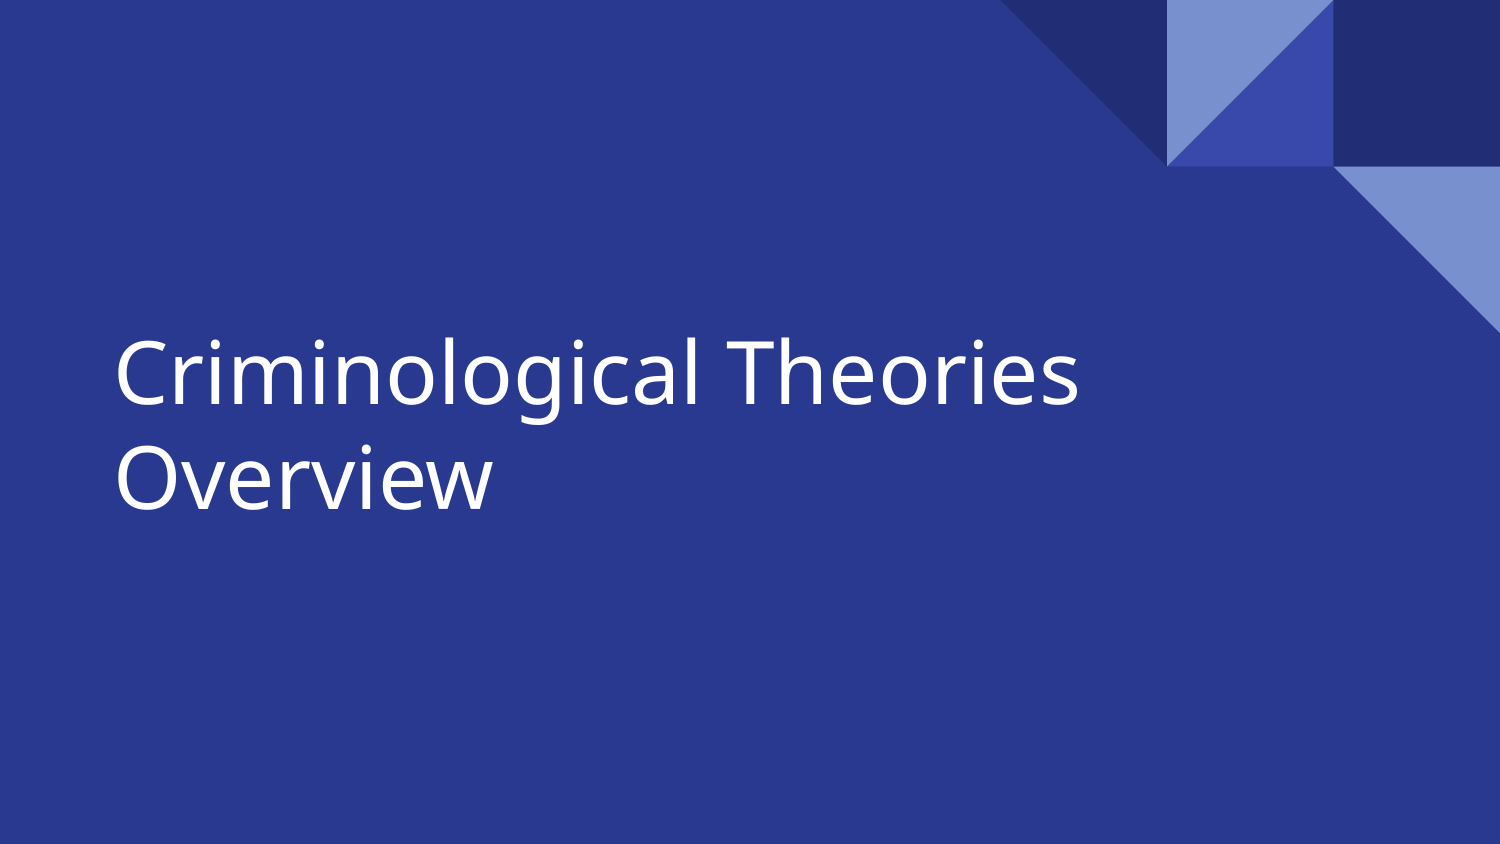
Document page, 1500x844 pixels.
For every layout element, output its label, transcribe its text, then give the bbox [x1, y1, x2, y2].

title Criminological Theories Overview [98, 353, 1447, 491]
